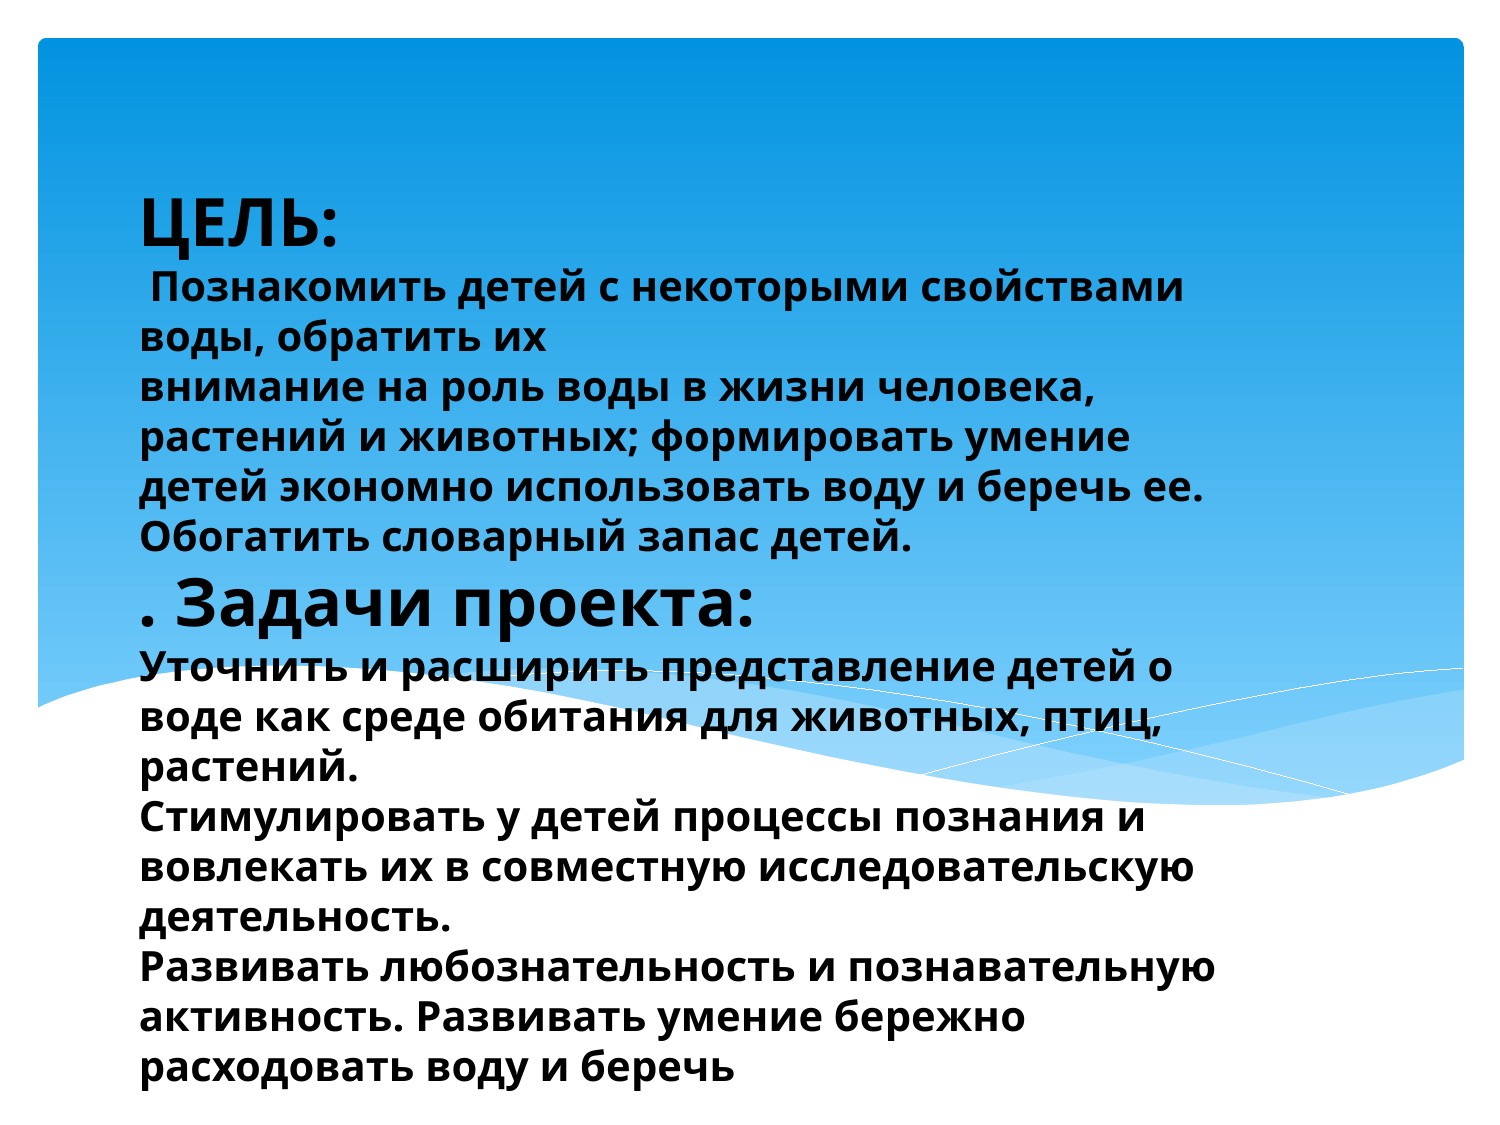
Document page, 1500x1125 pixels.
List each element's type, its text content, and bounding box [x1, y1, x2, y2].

text_box ЦЕЛЬ: Познакомить детей с некоторыми свойствами воды, обратить их внимание на роль воды в жизни человека, растений и животных; формировать умение детей экономно использовать воду и беречь ее. Обогатить словарный запас детей. . Задачи проекта: Уточнить и расширить представление детей о воде как среде обитания для животных, птиц, растений. Стимулировать у детей процессы познания и вовлекать их в совместную исследовательскую деятельность. Развивать любознательность и познавательную активность. Развивать умение бережно расходовать воду и беречь [123, 172, 1235, 1098]
